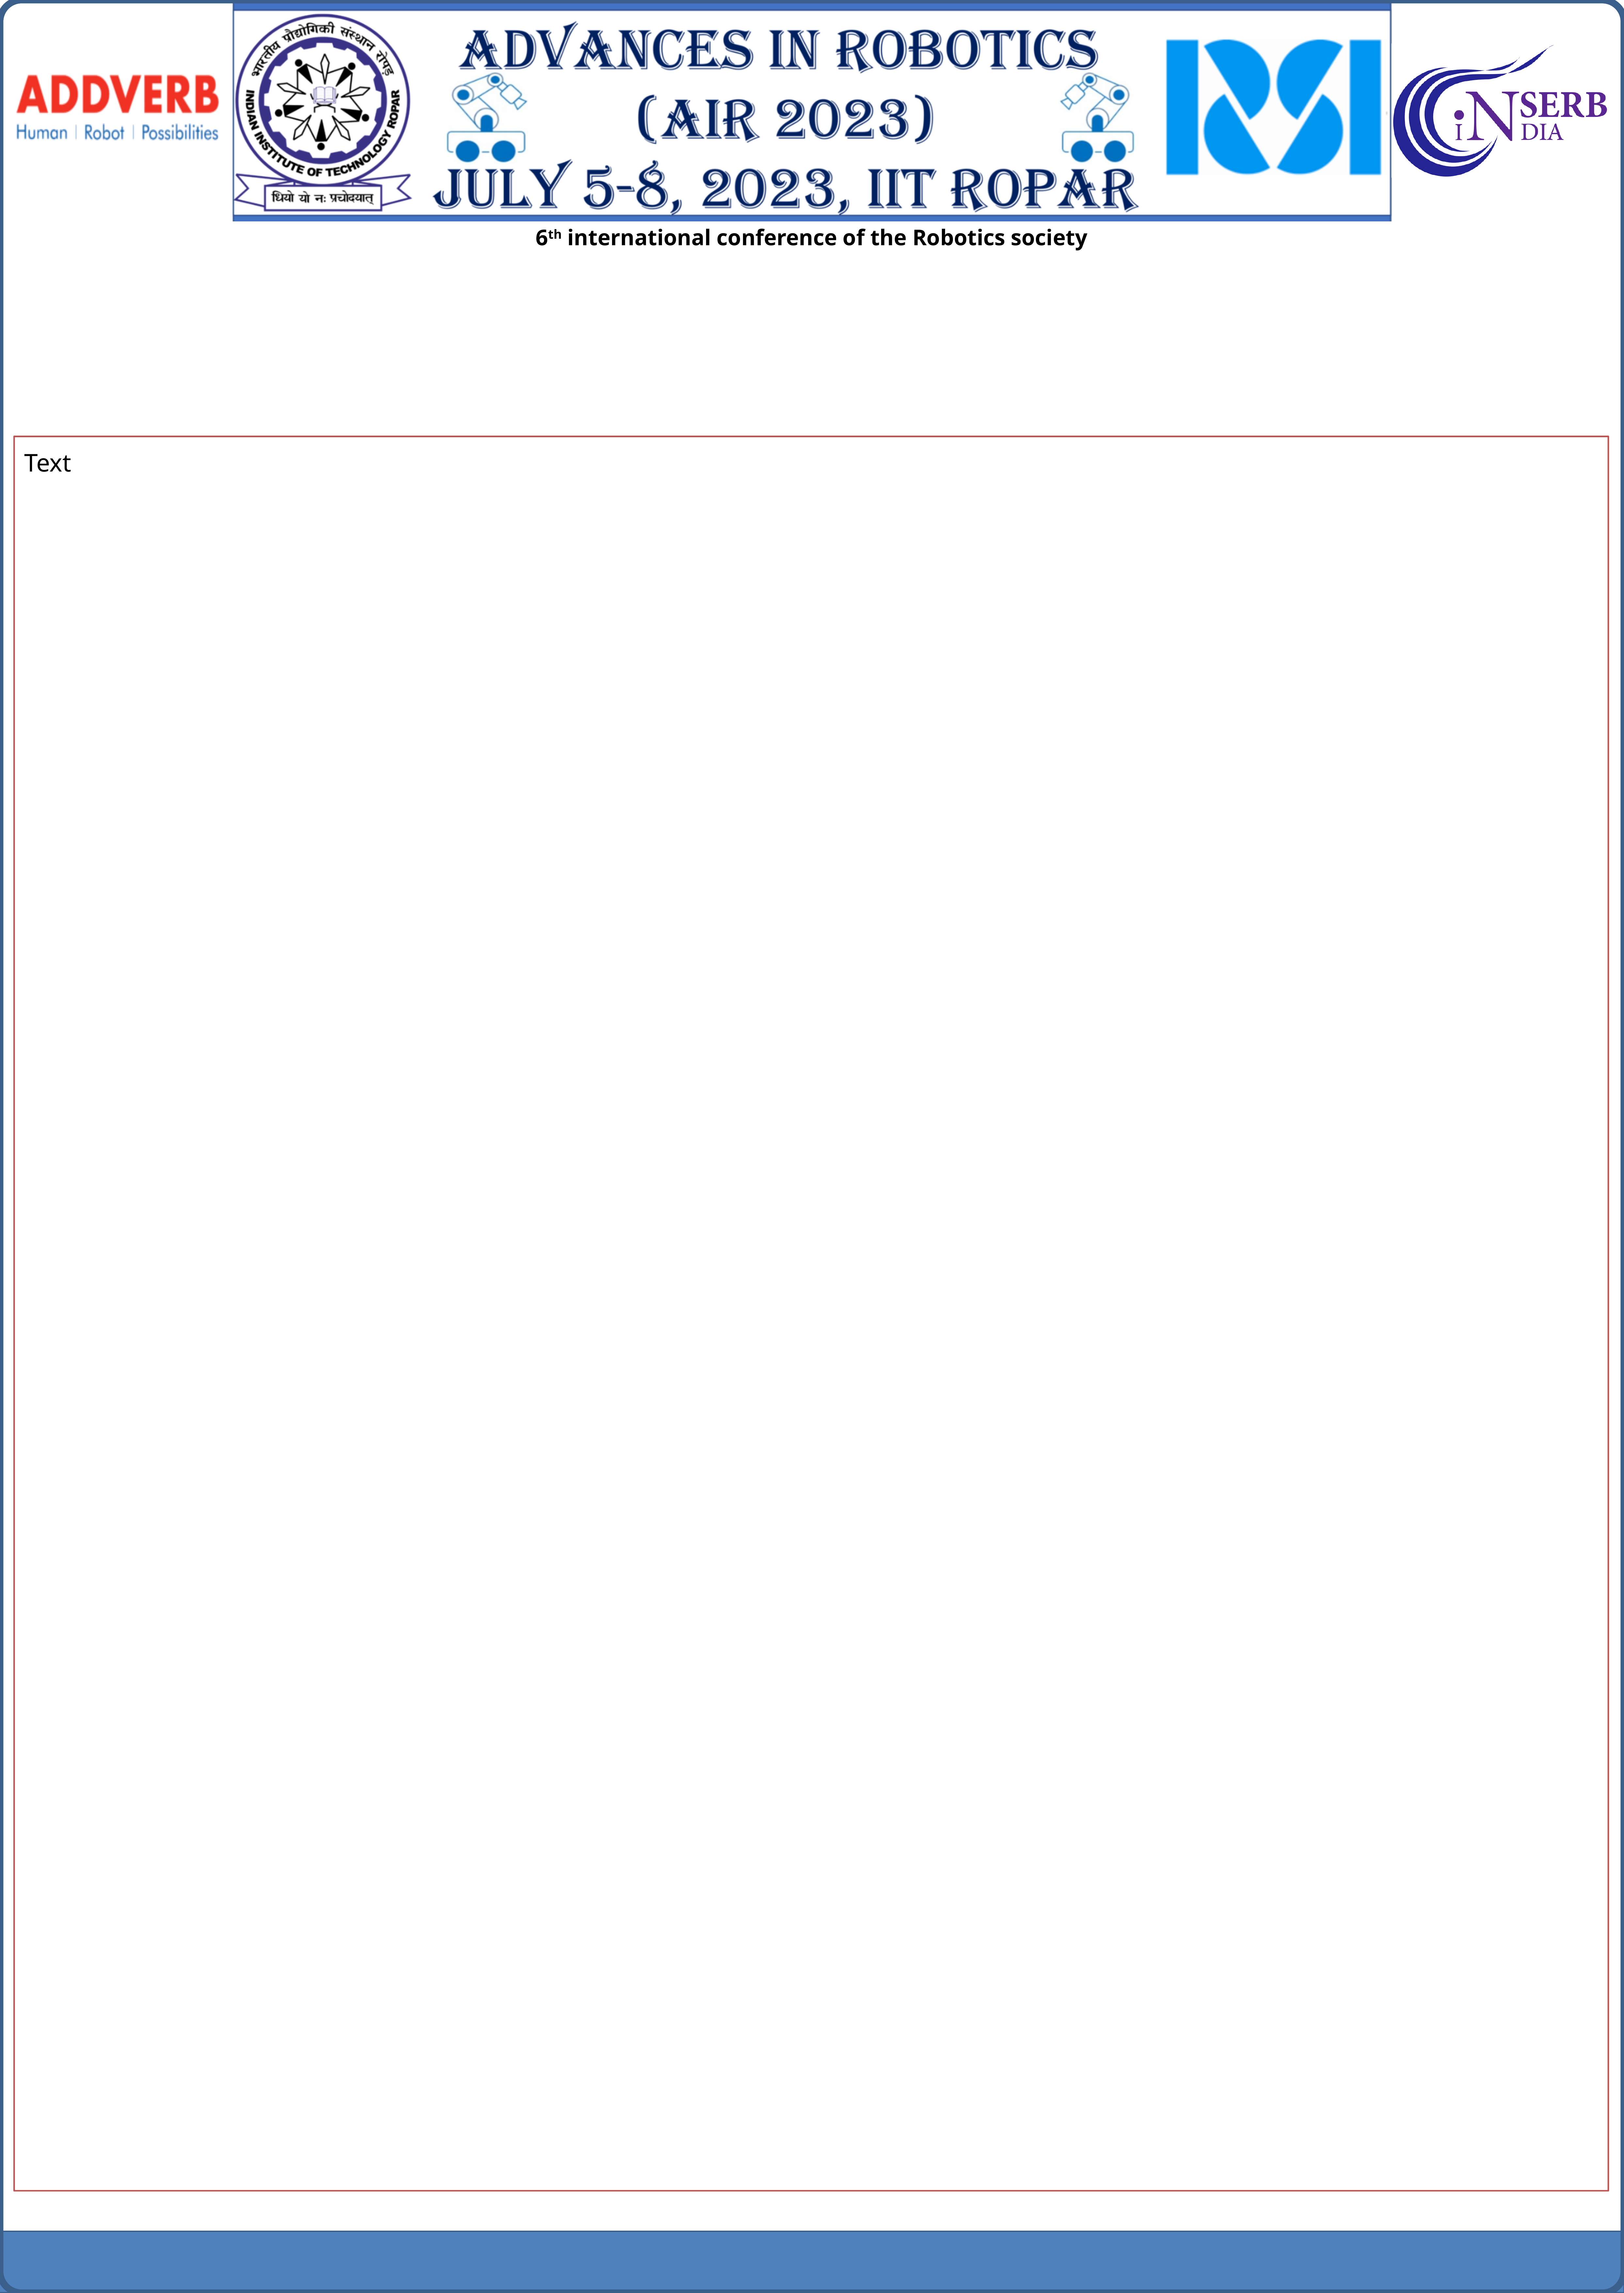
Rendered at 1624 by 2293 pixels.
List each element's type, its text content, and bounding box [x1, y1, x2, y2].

picture [14, 68, 228, 153]
list Text [20, 444, 1599, 2203]
picture [232, 4, 1608, 221]
